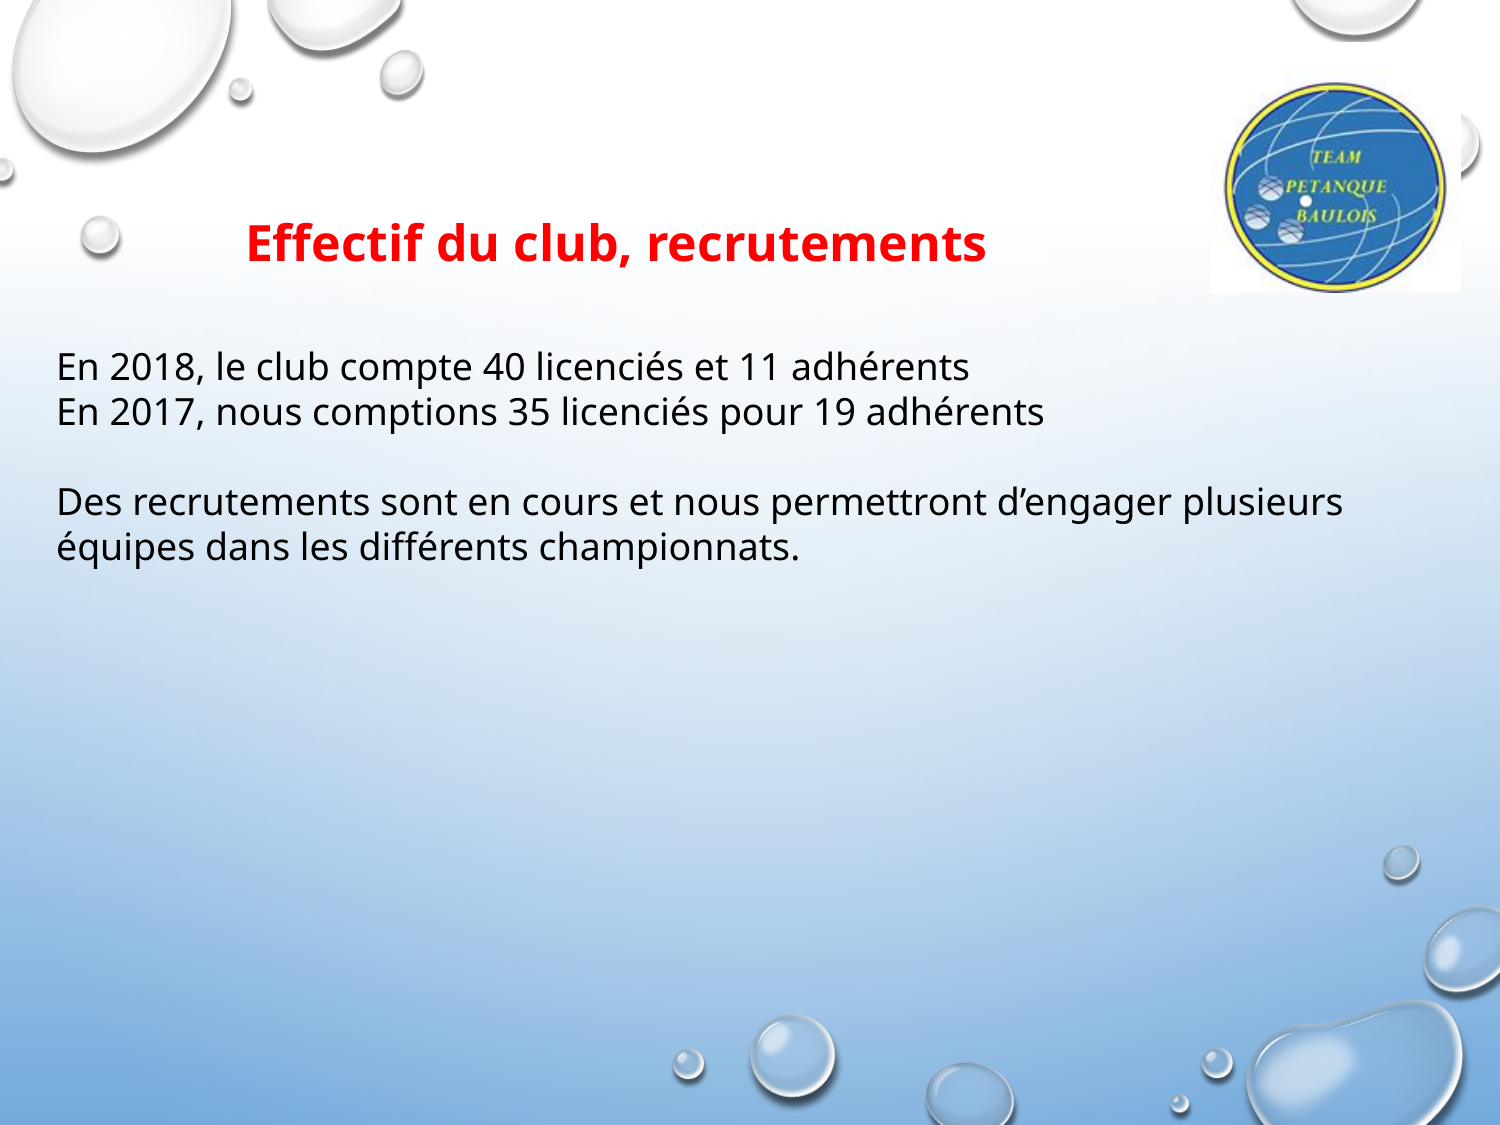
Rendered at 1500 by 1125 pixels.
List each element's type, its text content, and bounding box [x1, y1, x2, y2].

text_box En 2018, le club compte 40 licenciés et 11 adhérents En 2017, nous comptions 35 licenciés pour 19 adhérents Des recrutements sont en cours et nous permettront d’engager plusieurs équipes dans les différents championnats. [41, 290, 1471, 621]
text_box Effectif du club, recrutements [230, 113, 1105, 279]
picture [0, 0, 1500, 1125]
